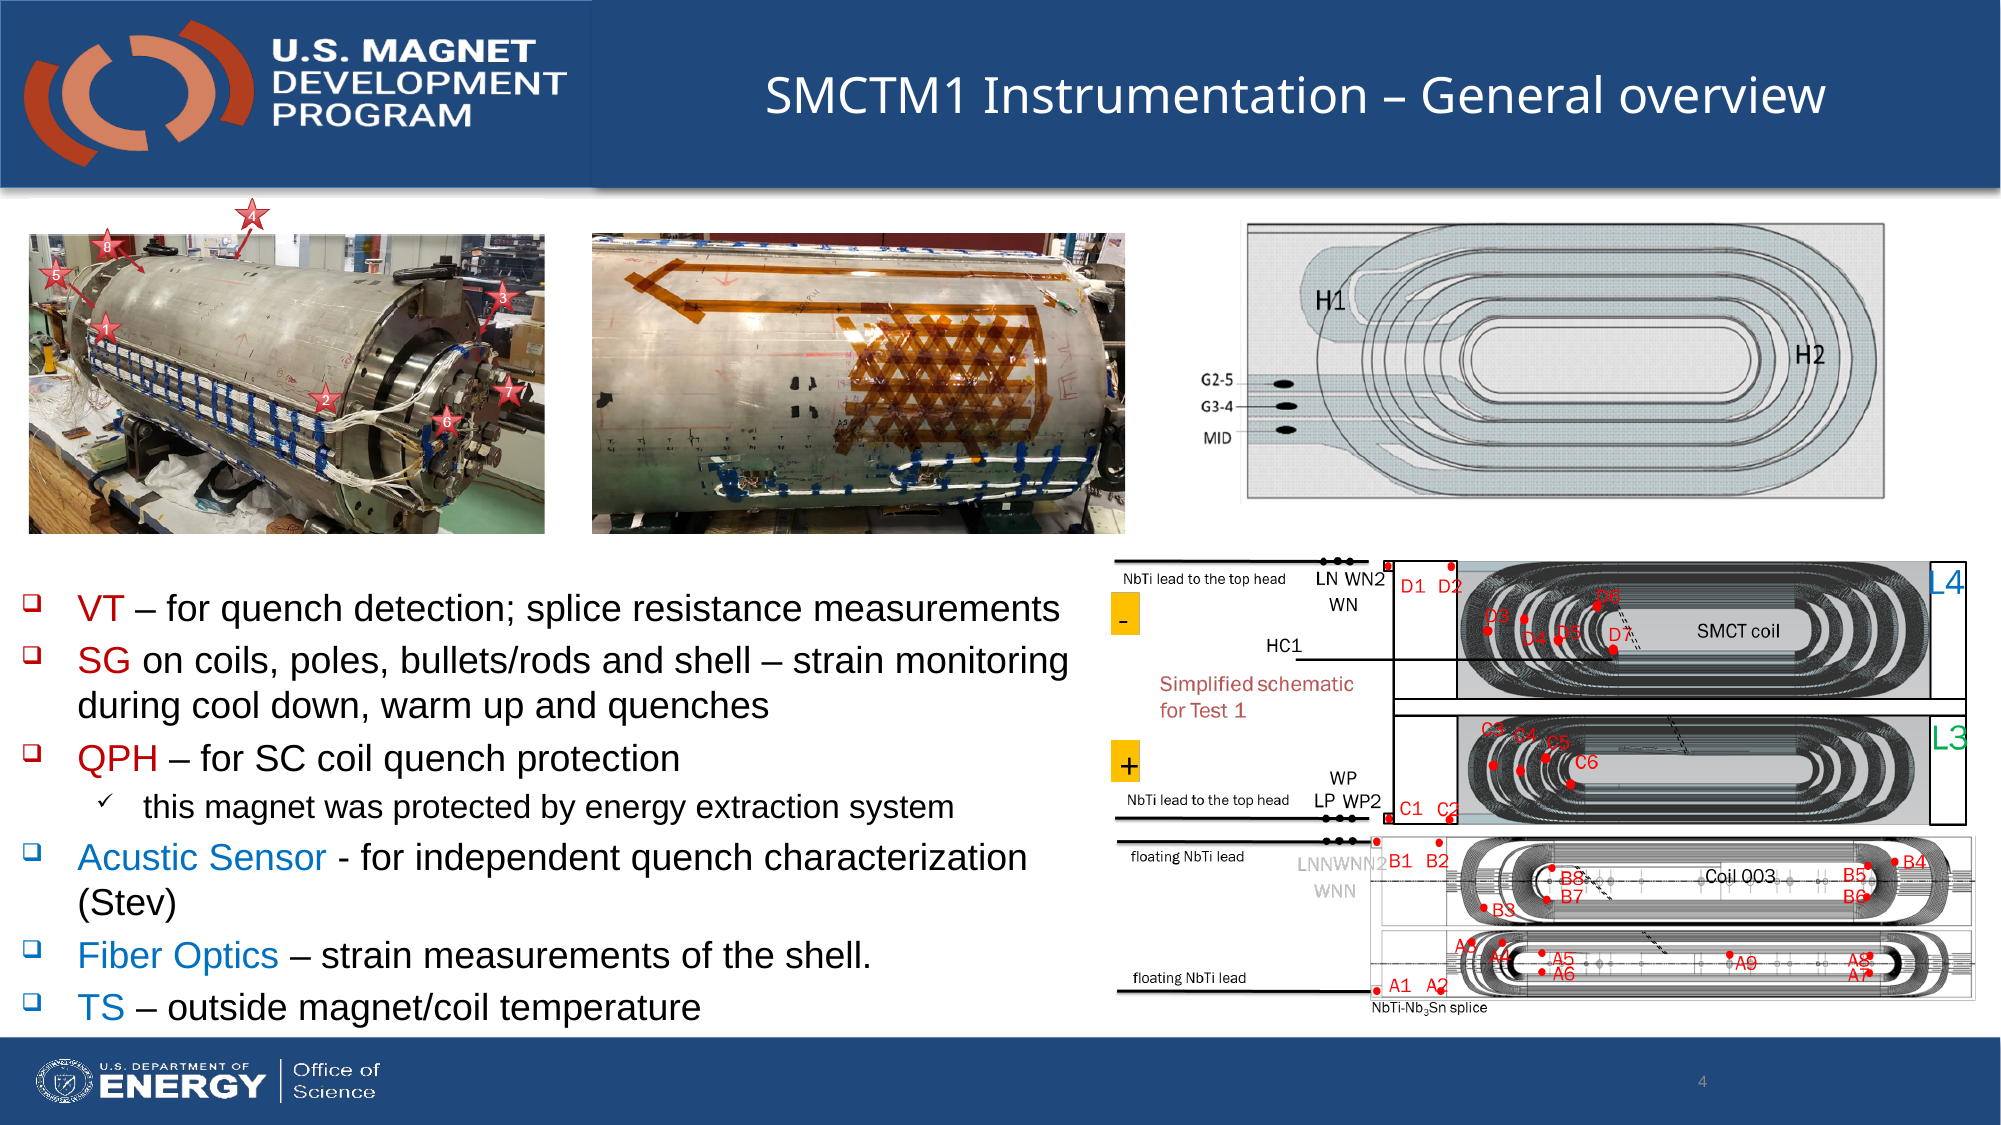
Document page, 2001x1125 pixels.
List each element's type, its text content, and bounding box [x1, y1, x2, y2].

picture [1199, 220, 1888, 504]
list VT – for quench detection; splice resistance measurements SG on coils, poles, bullets/rods and shell – strain monitoring during cool down, warm up and quenches QPH – for SC coil quench protection this magnet was protected by energy extraction system Acustic Sensor - for independent quench characterization (Stev) Fiber Optics – strain measurements of the shell. TS – outside magnet/coil temperature [6, 576, 1092, 1013]
picture [28, 197, 545, 535]
slide_number 4 [1609, 1052, 1723, 1113]
title SMCTM1 Instrumentation – General overview [592, 0, 2000, 188]
picture [24, 20, 567, 167]
picture [591, 233, 1126, 534]
picture [36, 1059, 380, 1103]
picture [1097, 549, 1990, 1025]
